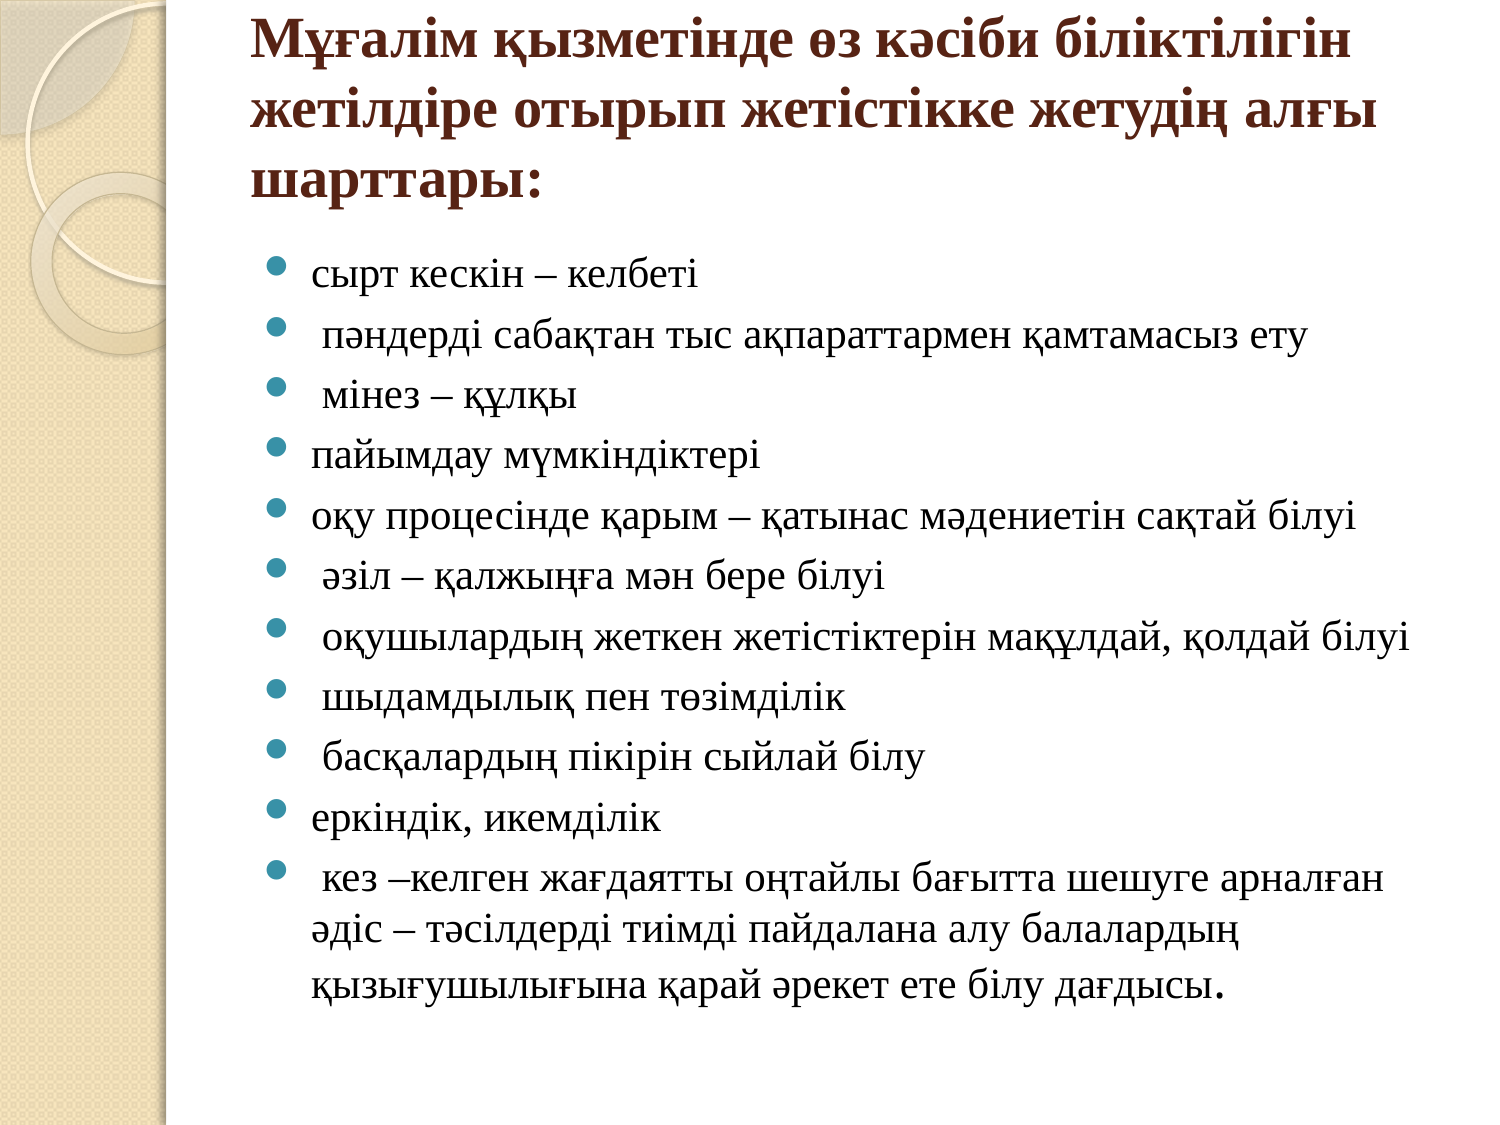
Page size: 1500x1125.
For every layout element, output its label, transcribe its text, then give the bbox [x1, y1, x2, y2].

list сырт кескін – келбеті пәндерді сабақтан тыс ақпараттармен қамтамасыз ету мінез – құлқы пайымдау мүмкіндіктері оқу процесінде қарым – қатынас мәдениетін сақтай білуі әзіл – қалжыңға мән бере білуі оқушылардың жеткен жетістіктерін мақұлдай, қолдай білуі шыдамдылық пен төзімділік басқалардың пікірін сыйлай білу еркіндік, икемділік кез –келген жағдаятты оңтайлы бағытта шешуге арналған әдіс – тәсілдерді тиімді пайдалана алу балалардың қызығушылығына қарай әрекет ете білу дағдысы. [235, 237, 1466, 1025]
title Мұғалім қызметінде өз кәсіби біліктілігін жетілдіре отырып жетістікке жетудің алғы шарттары: [235, 45, 1466, 233]
